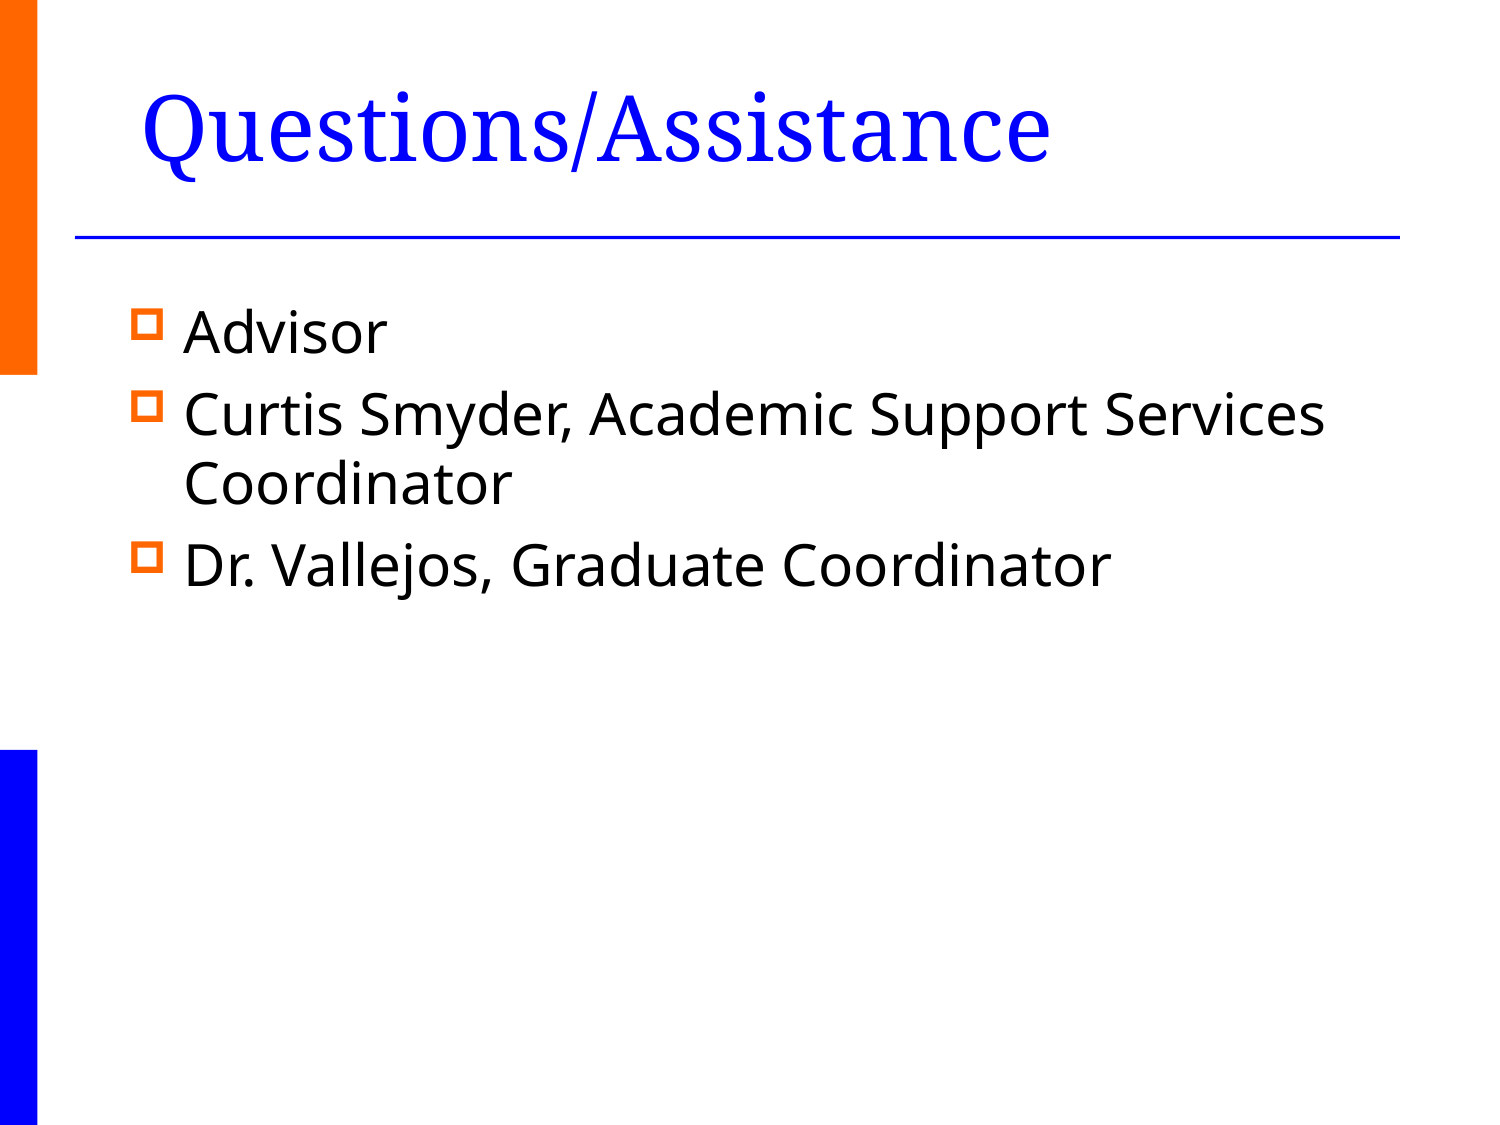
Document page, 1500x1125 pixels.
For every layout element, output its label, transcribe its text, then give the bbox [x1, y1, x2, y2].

title Questions/Assistance [125, 50, 1253, 188]
list Advisor Curtis Smyder, Academic Support Services Coordinator Dr. Vallejos, Graduate Coordinator [112, 287, 1375, 975]
